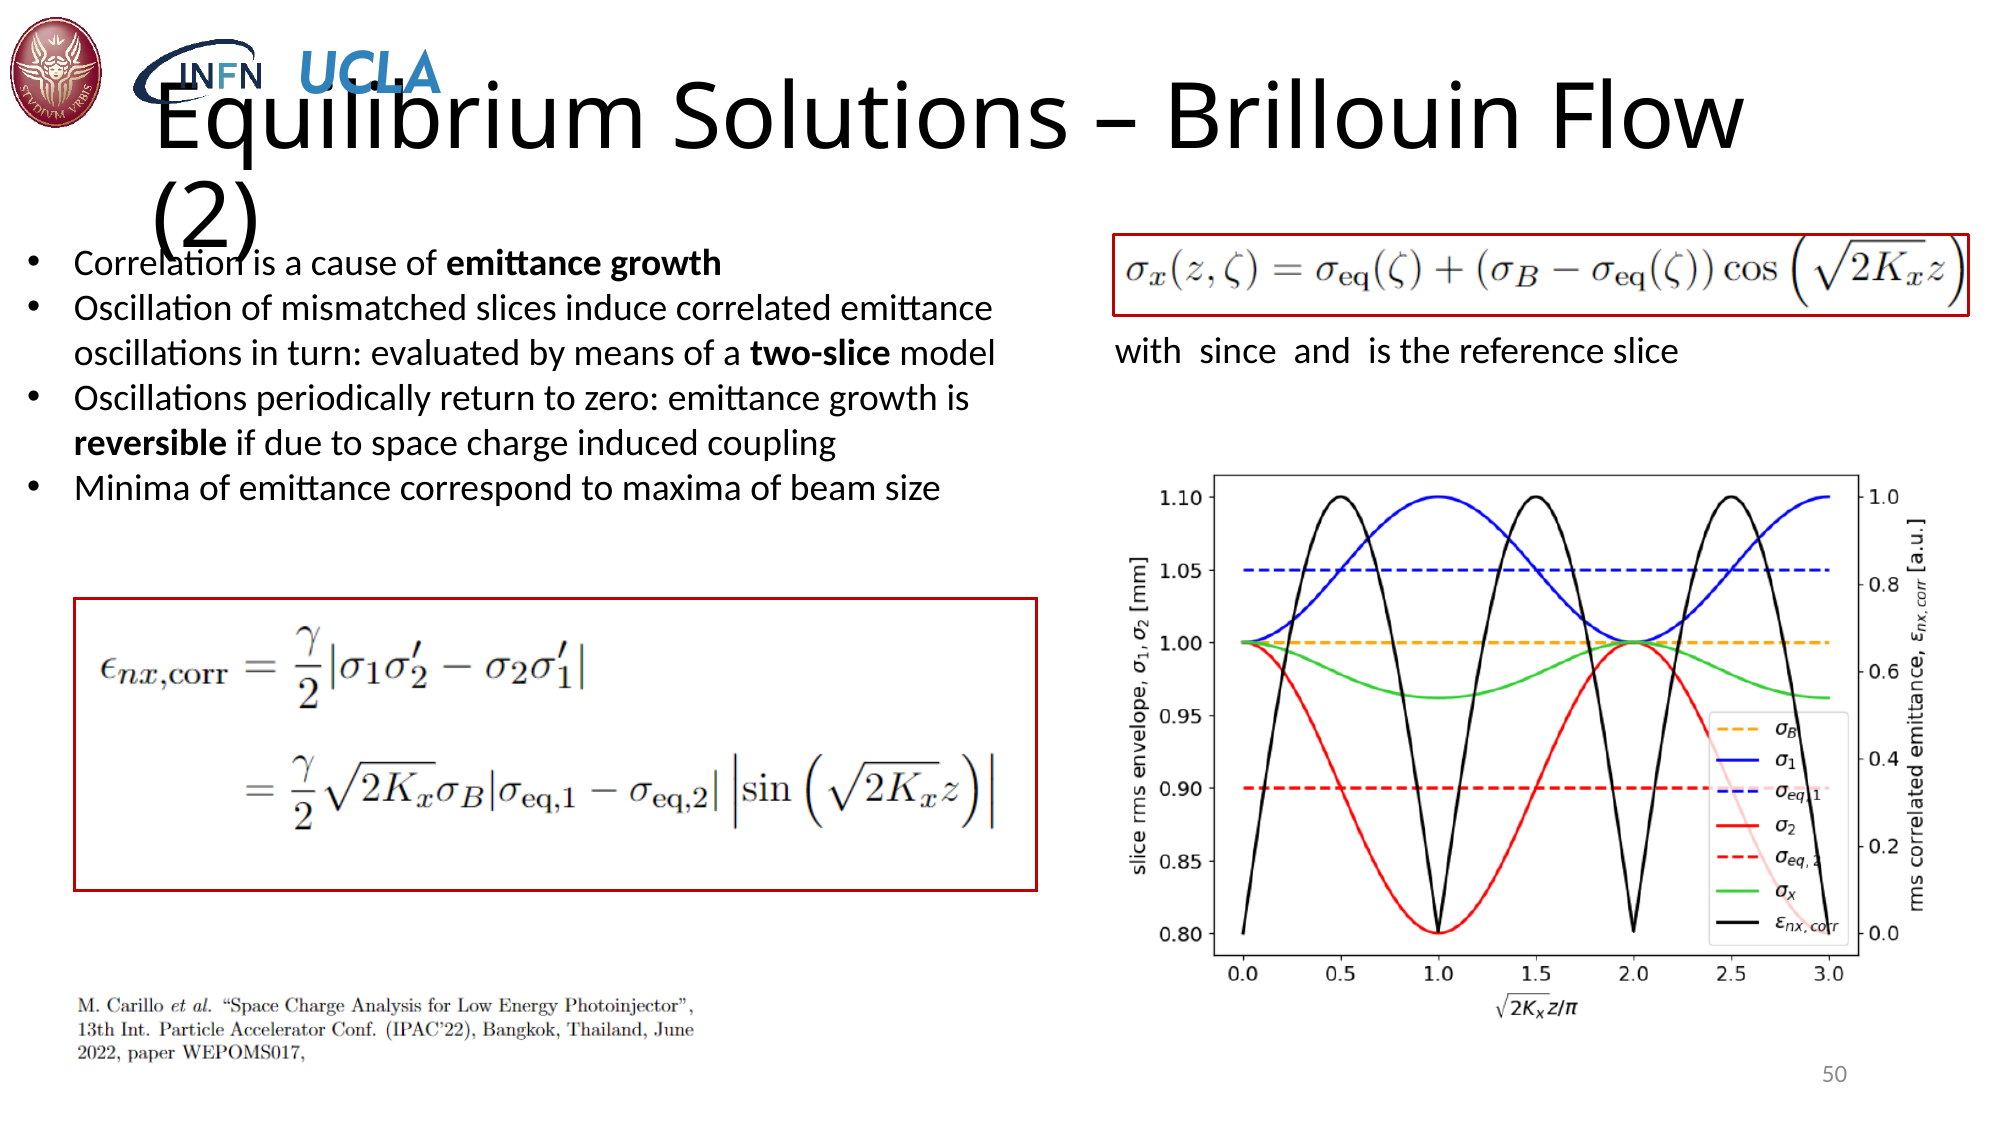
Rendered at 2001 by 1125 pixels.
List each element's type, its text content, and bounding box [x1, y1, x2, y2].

picture [133, 39, 261, 104]
picture [301, 49, 441, 94]
picture [1114, 461, 1939, 1028]
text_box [74, 598, 1037, 891]
picture [3, 10, 107, 133]
slide_number 50 [1412, 1042, 1863, 1103]
title Equilibrium Solutions – Brillouin Flow (2) [137, 59, 1863, 278]
picture [74, 992, 699, 1063]
picture [1114, 236, 1968, 314]
